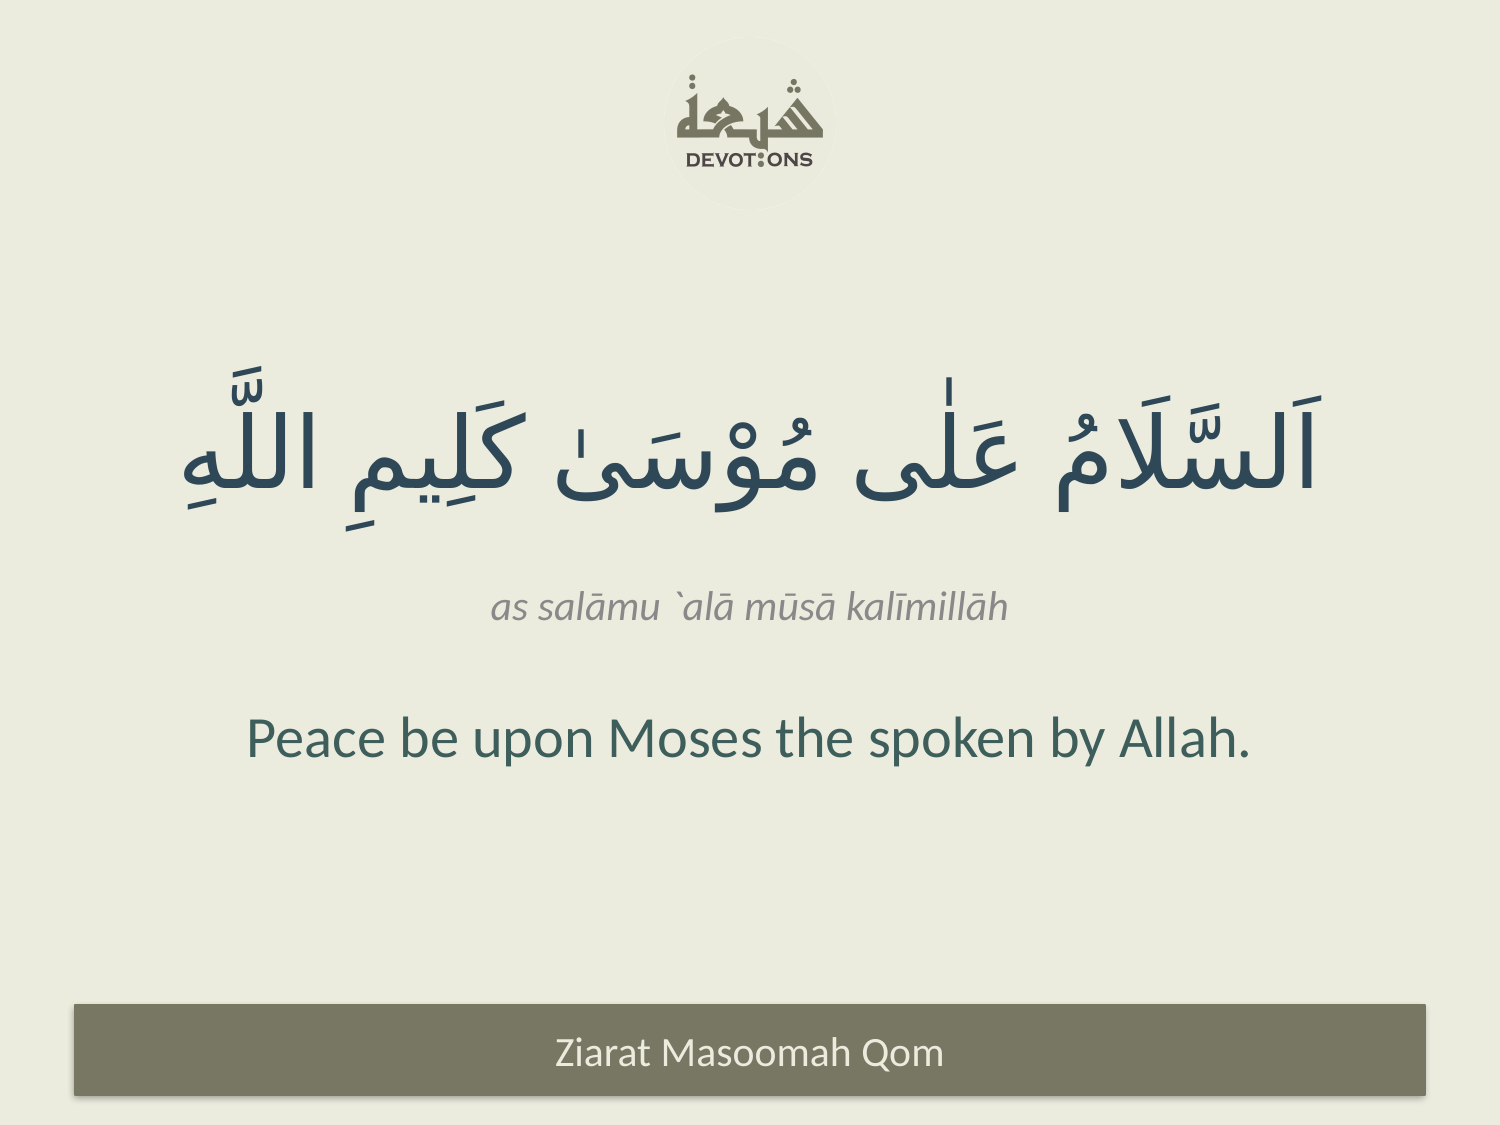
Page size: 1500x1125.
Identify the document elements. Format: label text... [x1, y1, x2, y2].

picture [656, 29, 844, 218]
text_box اَلسَّلَامُ عَلٰى مُوْسَىٰ كَلِيمِ اللَّهِ as salāmu `alā mūsā kalīmillāh Peace be upon Moses the spoken by Allah. [74, 381, 1425, 776]
text_box [74, 1004, 1426, 1096]
text_box Ziarat Masoomah Qom [540, 1017, 960, 1083]
